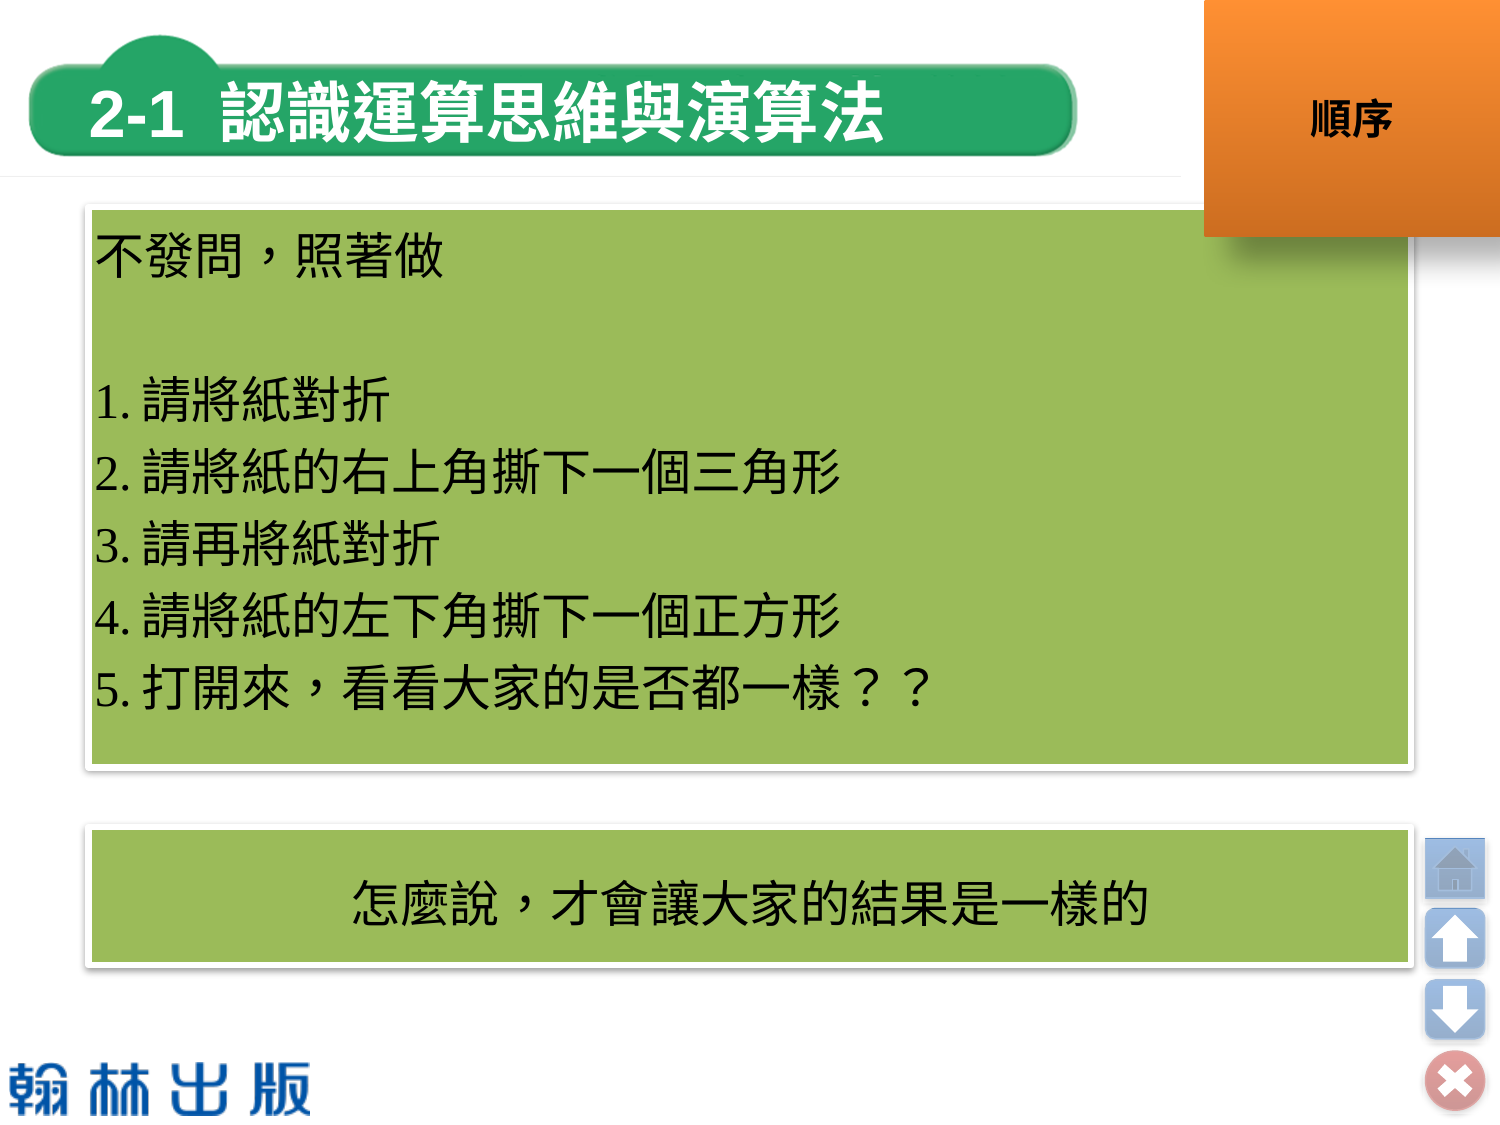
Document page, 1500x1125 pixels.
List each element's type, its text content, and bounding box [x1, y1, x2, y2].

text_box 怎麼說，才會讓大家的結果是一樣的 [85, 824, 1414, 968]
picture [9, 1062, 310, 1116]
text_box 不發問，照著做 1. 請將紙對折 2. 請將紙的右上角撕下一個三角形 3. 請再將紙對折 4. 請將紙的左下角撕下一個正方形 5. 打開來，看看大家的是否都一樣？？ [85, 204, 1414, 771]
picture [0, 0, 1182, 207]
text_box 順序 [1204, 0, 1500, 237]
